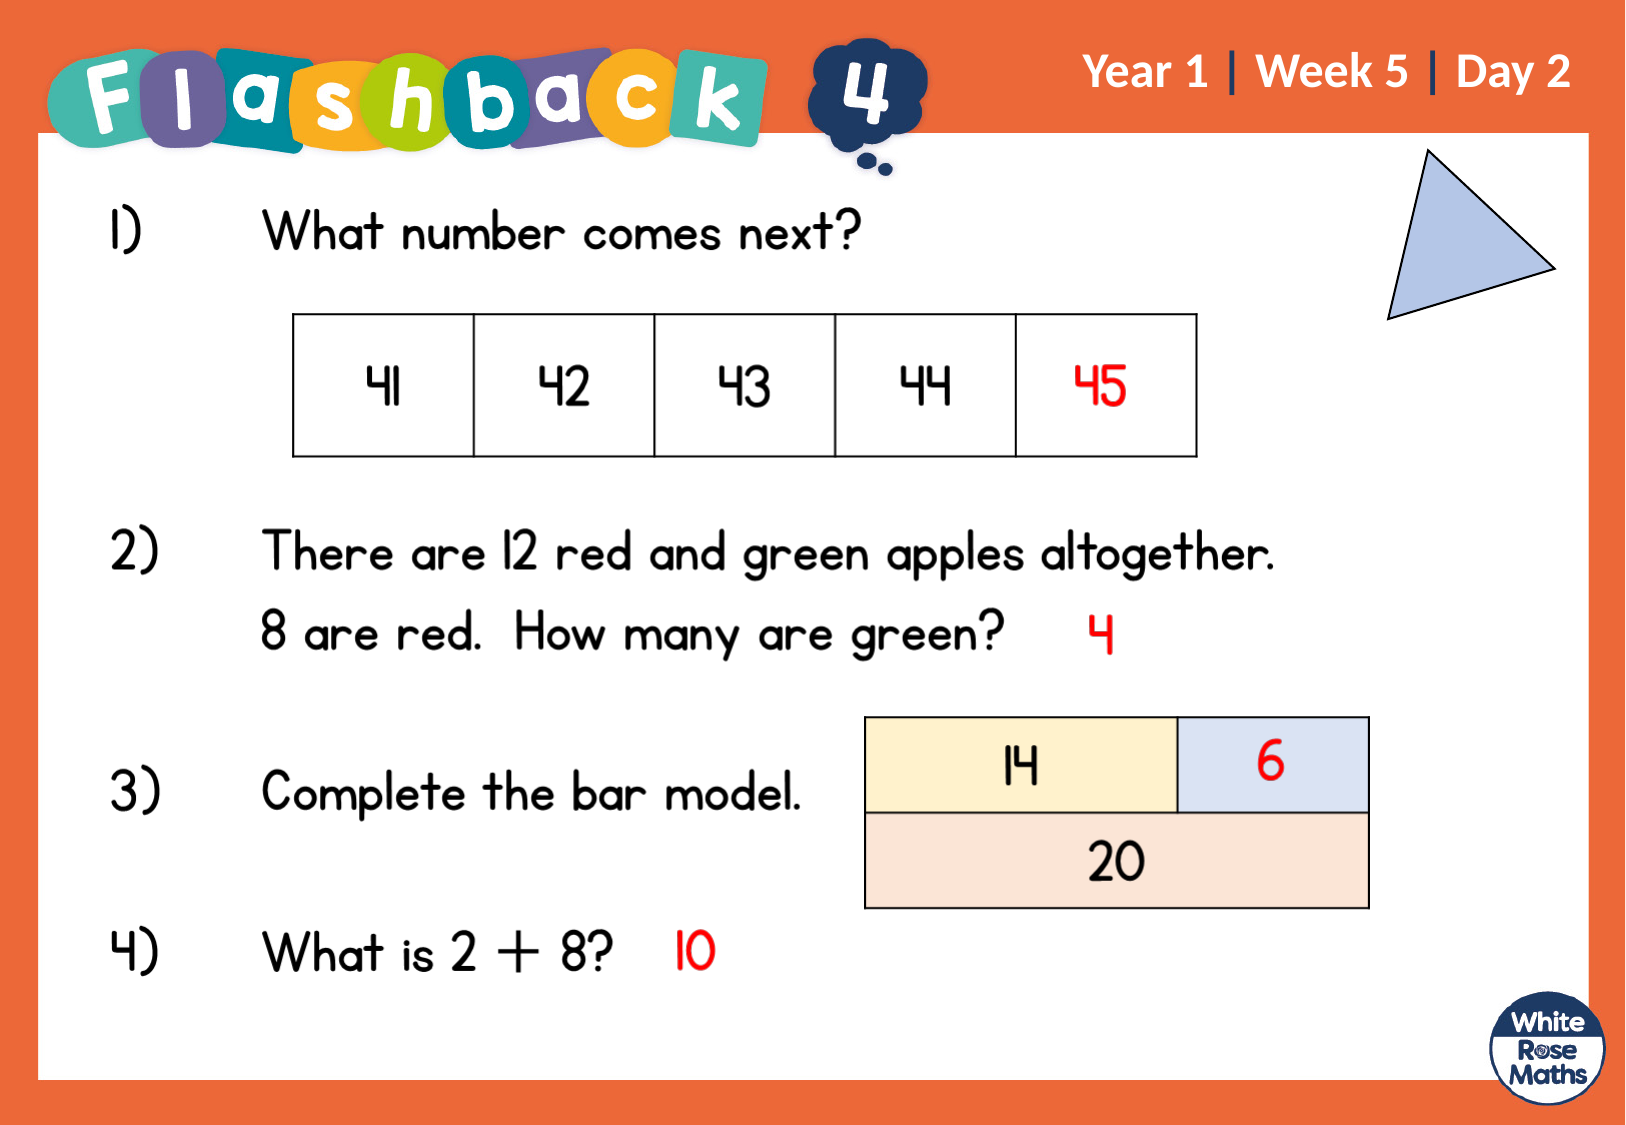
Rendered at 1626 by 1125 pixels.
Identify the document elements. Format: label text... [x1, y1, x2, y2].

picture [0, 0, 1626, 1125]
text_box [1386, 148, 1557, 321]
text_box Year 1 | Week 5 | Day 2 [991, 36, 1587, 108]
